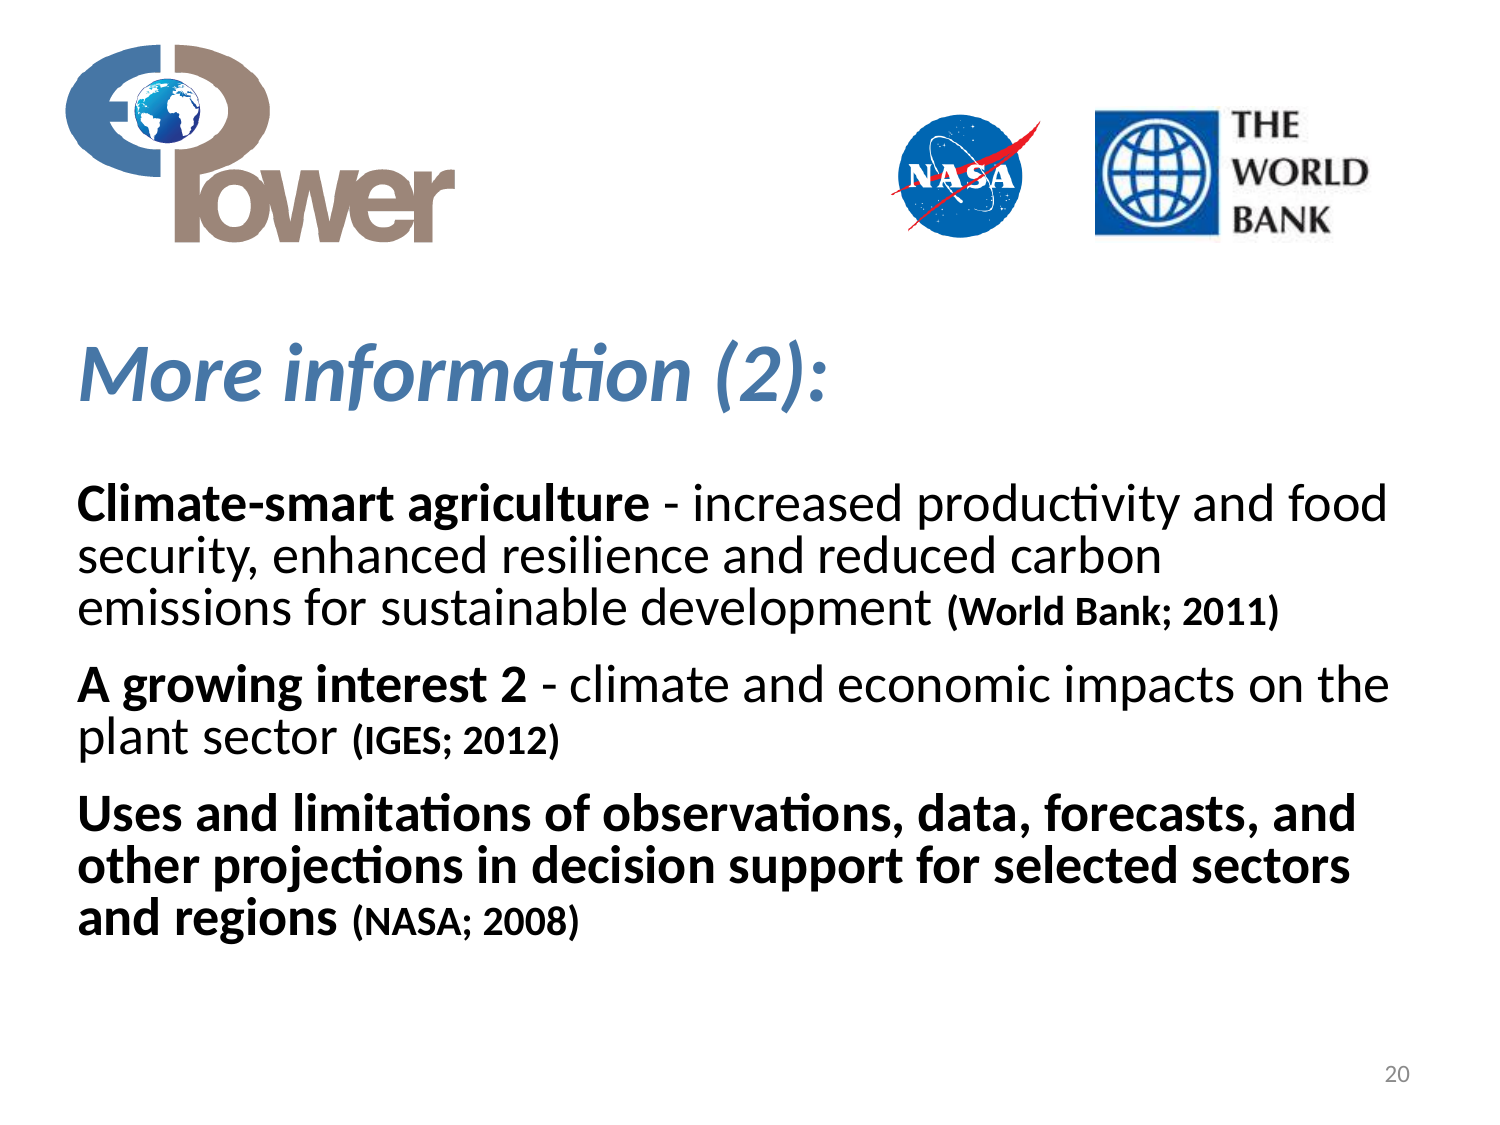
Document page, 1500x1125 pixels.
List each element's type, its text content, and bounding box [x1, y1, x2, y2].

list Climate-smart agriculture - increased productivity and food security, enhanced resilience and reduced carbon emissions for sustainable development (World Bank; 2011) A growing interest 2 - climate and economic impacts on the plant sector (IGES; 2012) Uses and limitations of observations, data, forecasts, and other projections in decision support for selected sectors and regions (NASA; 2008) [62, 472, 1409, 1125]
picture [887, 109, 1044, 244]
slide_number 20 [1074, 1042, 1425, 1103]
picture [1095, 106, 1409, 244]
text_box More information (2): [62, 265, 862, 443]
picture [61, 41, 455, 244]
